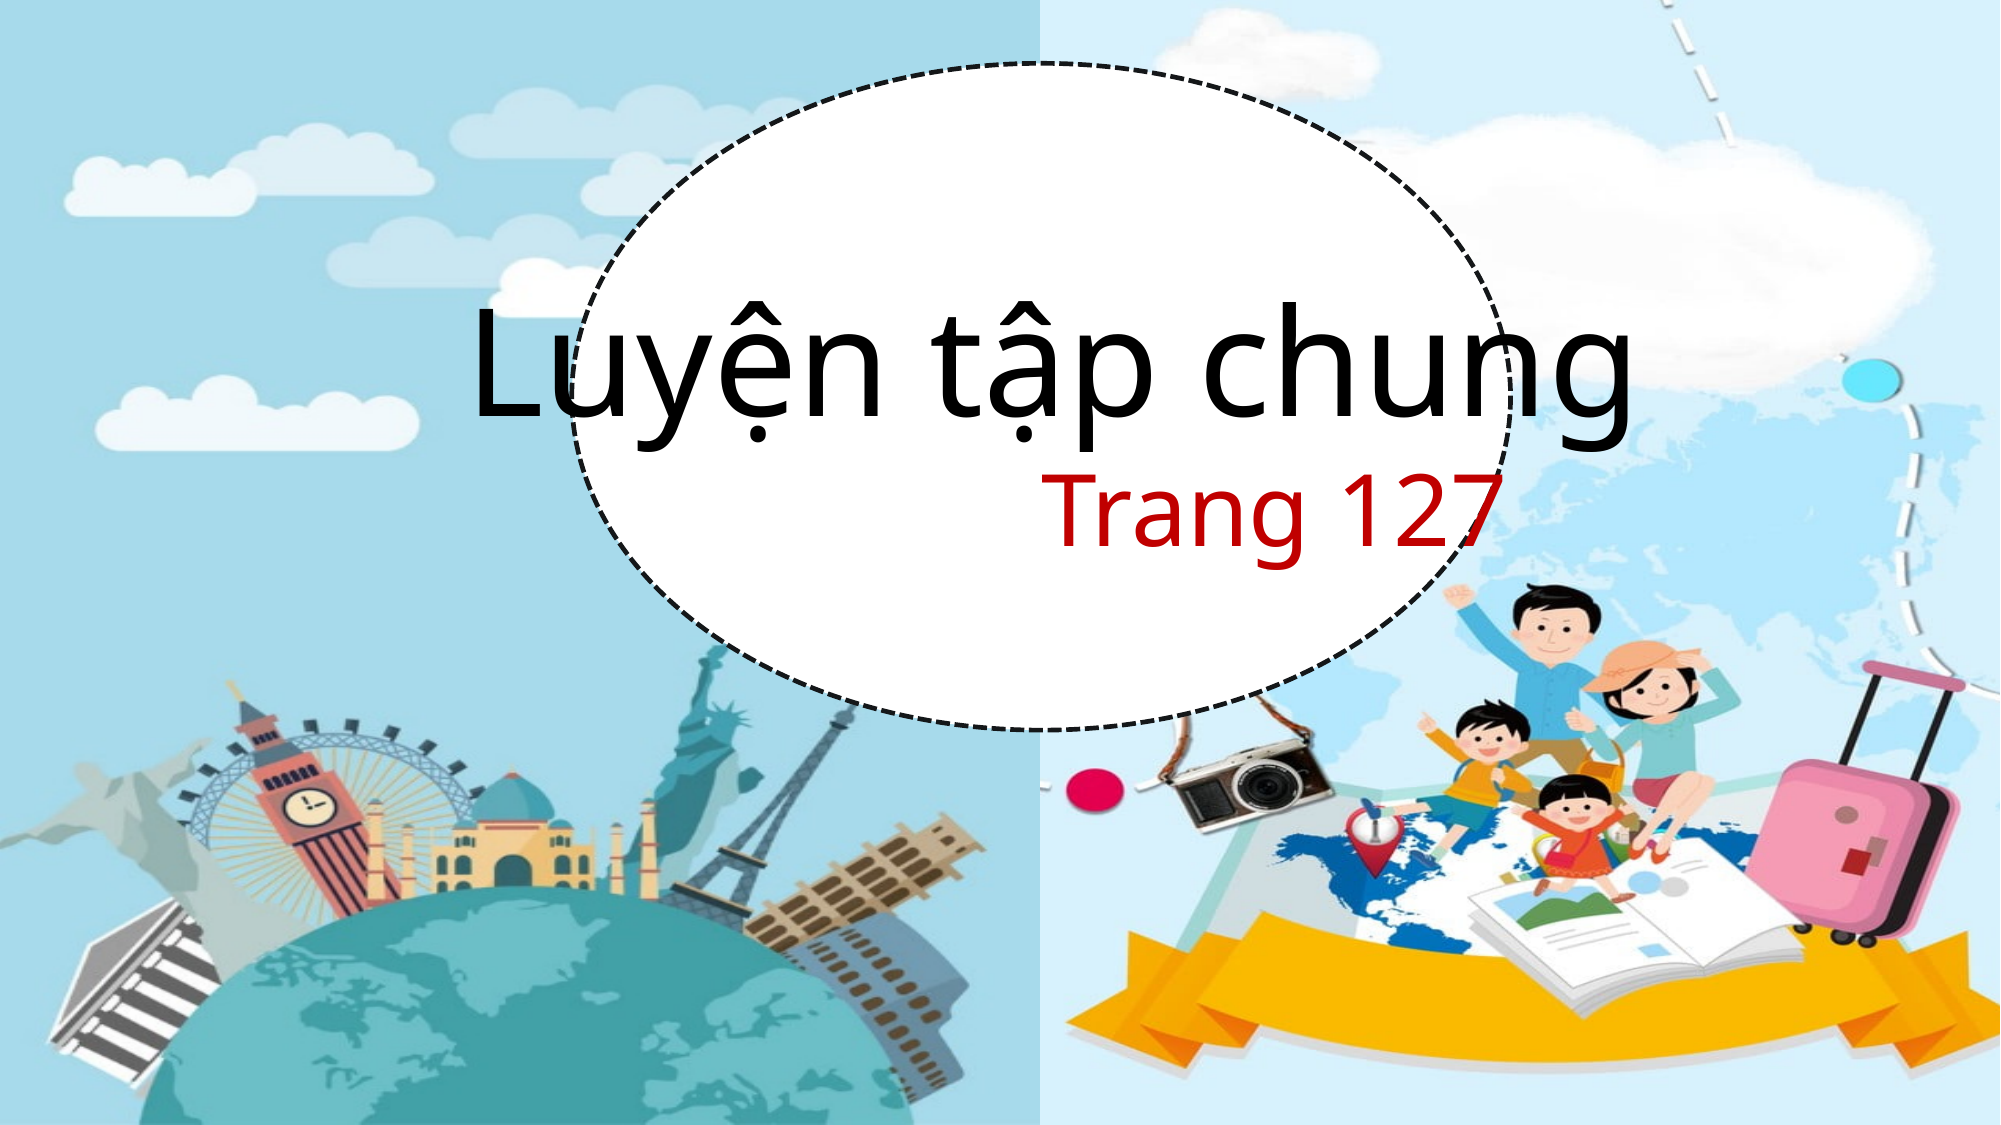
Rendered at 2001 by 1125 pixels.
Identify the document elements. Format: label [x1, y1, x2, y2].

text_box [0, 0, 2000, 1125]
